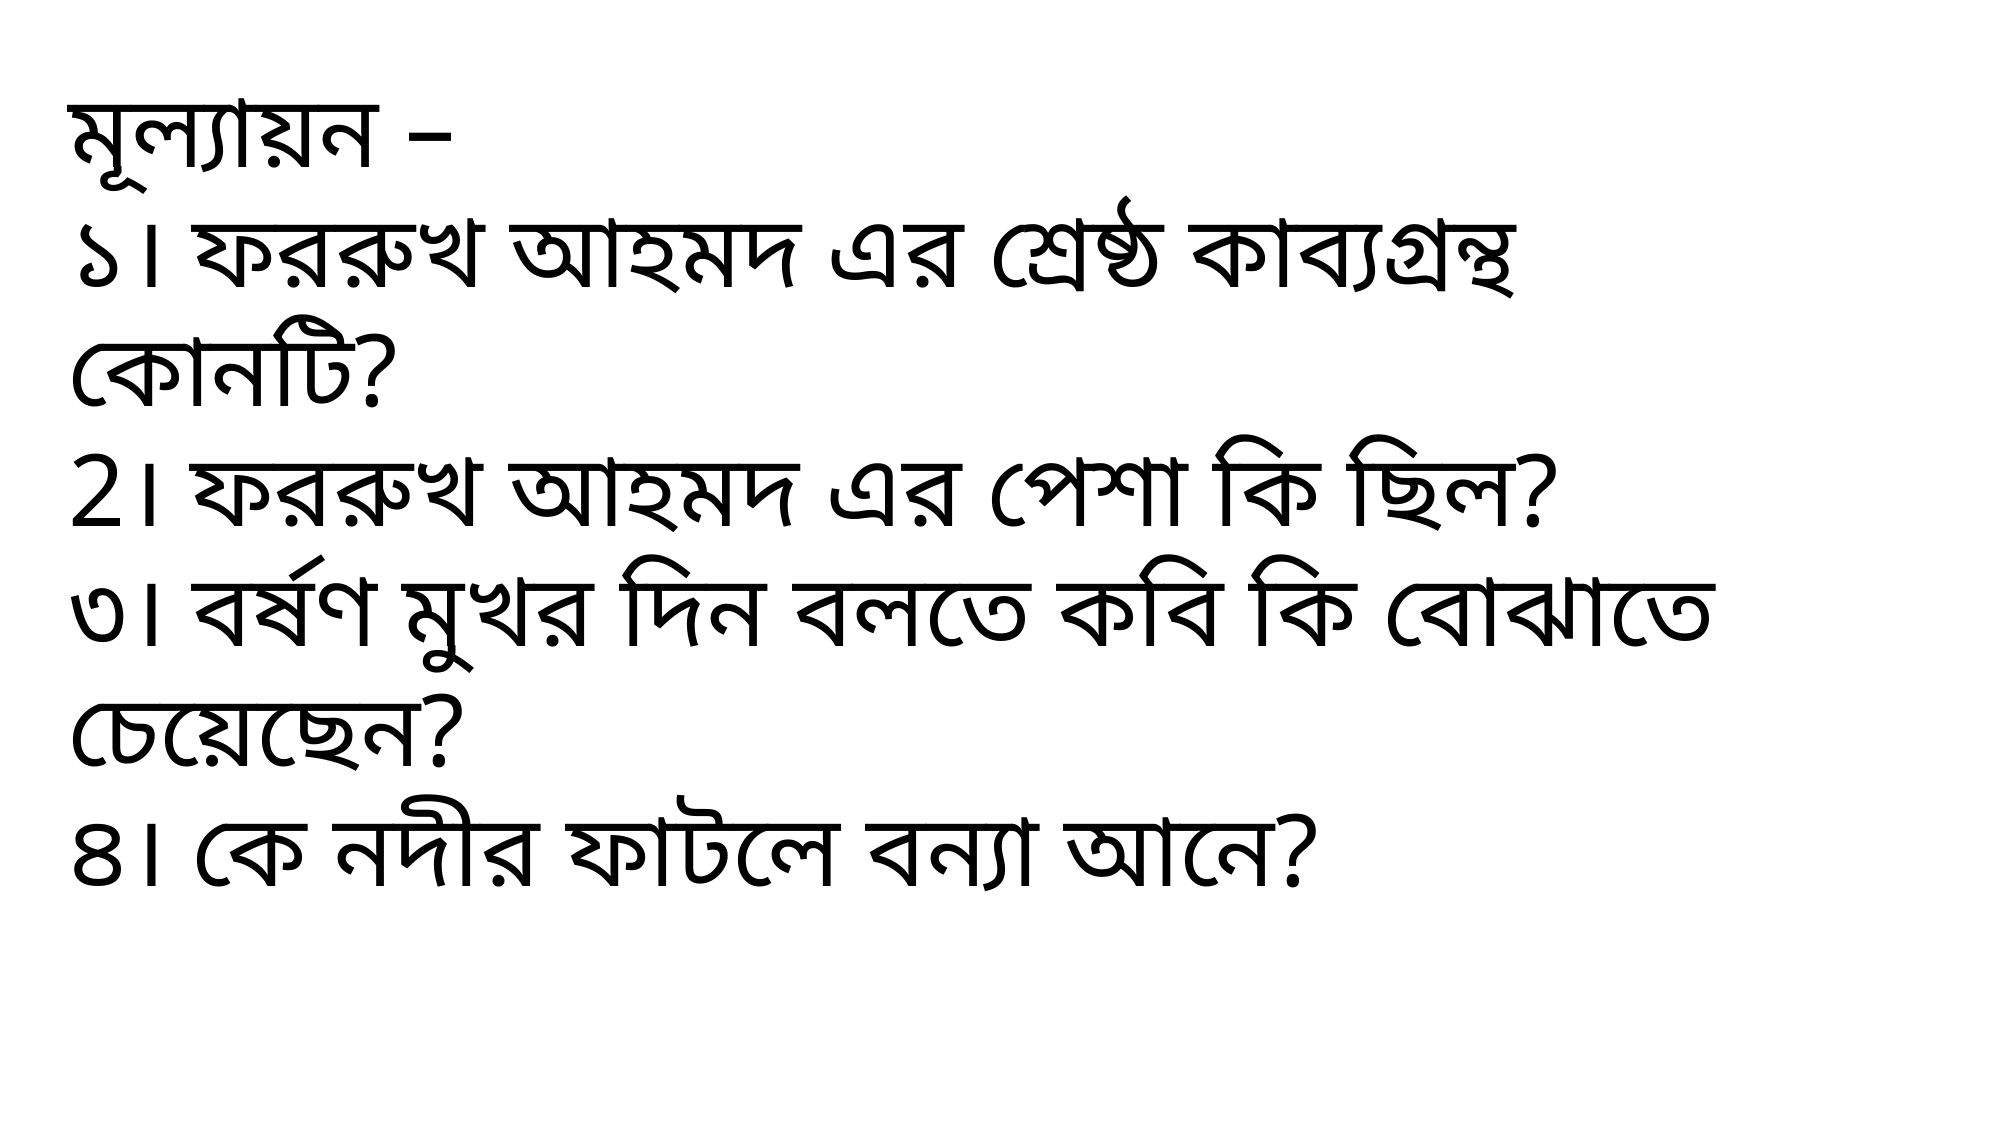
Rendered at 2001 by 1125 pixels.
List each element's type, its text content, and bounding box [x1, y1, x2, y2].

text_box মূল্যায়ন – ১। ফররুখ আহমদ এর শ্রেষ্ঠ কাব্যগ্রন্থ কোনটি? 2। ফররুখ আহমদ এর পেশা কি ছিল? ৩। বর্ষণ মুখর দিন বলতে কবি কি বোঝাতে চেয়েছেন? ৪। কে নদীর ফাটলে বন্যা আনে? [54, 59, 1821, 974]
